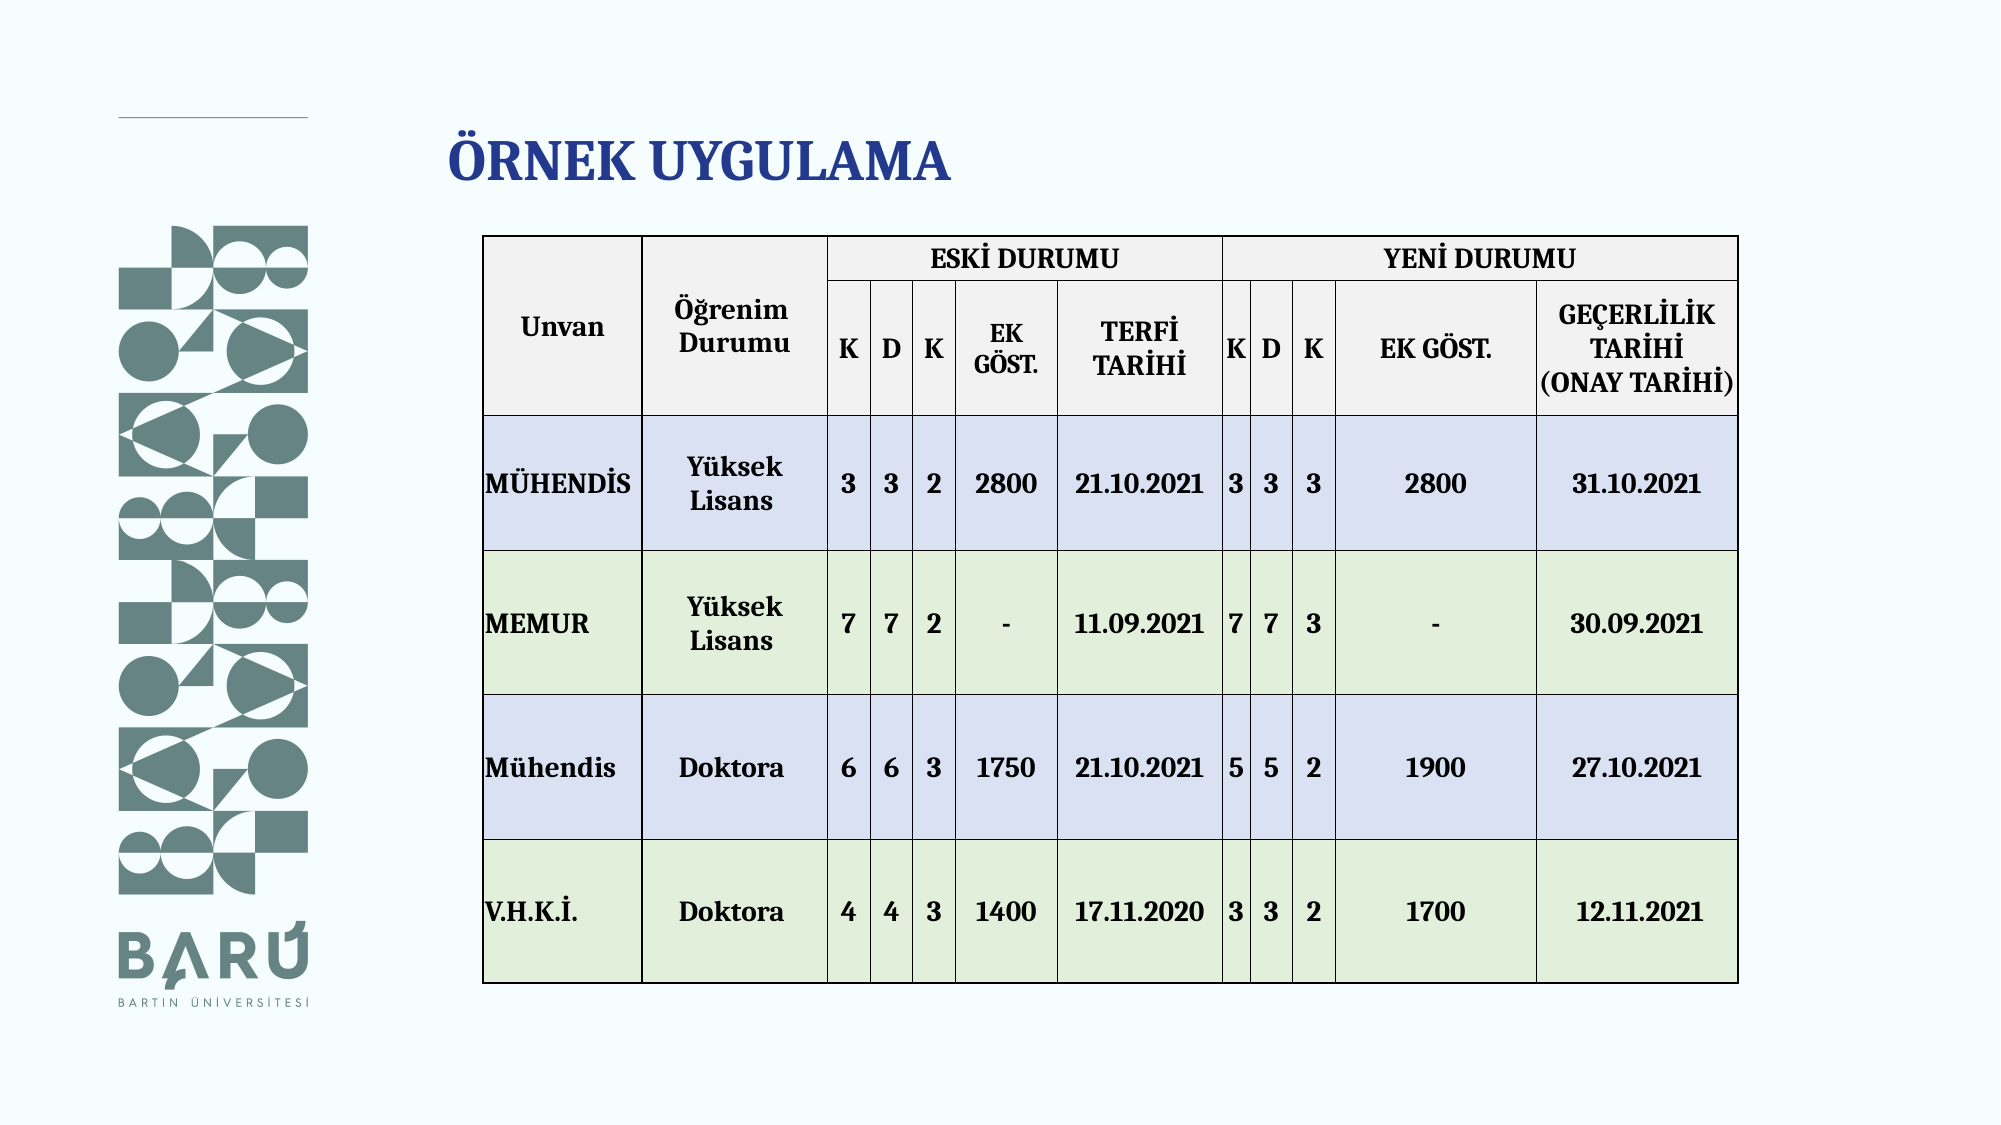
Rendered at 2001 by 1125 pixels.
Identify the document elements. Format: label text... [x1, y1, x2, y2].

table_cell 27.10.2021 [1537, 695, 1737, 839]
table_cell 1400 [956, 840, 1057, 982]
table_cell MÜHENDİS [484, 416, 641, 550]
table_cell 2 [1293, 840, 1335, 982]
table_cell 3 [1223, 840, 1250, 982]
table_cell 6 [871, 695, 912, 839]
table_cell 21.10.2021 [1058, 416, 1222, 550]
table_cell 1900 [1336, 695, 1536, 839]
table_cell 21.10.2021 [1058, 695, 1222, 839]
table_cell 7 [828, 551, 870, 694]
table_cell K [1223, 281, 1250, 415]
table_cell 11.09.2021 [1058, 551, 1222, 694]
table_cell K [1293, 281, 1335, 415]
table_cell - [1336, 551, 1536, 694]
table_cell D [1251, 281, 1292, 415]
table_cell - [956, 551, 1057, 694]
table_cell Doktora [643, 840, 827, 982]
table_cell TERFİ TARİHİ [1058, 281, 1222, 415]
table_cell 12.11.2021 [1537, 840, 1737, 982]
table_cell D [871, 281, 912, 415]
table_cell 5 [1223, 695, 1250, 839]
table_cell Doktora [643, 695, 827, 839]
table_cell GEÇERLİLİK TARİHİ (ONAY TARİHİ) [1537, 281, 1737, 415]
table_cell 3 [1293, 551, 1335, 694]
table_cell 31.10.2021 [1537, 416, 1737, 550]
table_cell 3 [1251, 840, 1292, 982]
table_cell 3 [828, 416, 870, 550]
table_cell 17.11.2020 [1058, 840, 1222, 982]
table_cell 3 [913, 840, 955, 982]
table_cell 3 [913, 695, 955, 839]
table_cell K [913, 281, 955, 415]
table_cell EK GÖST. [1336, 281, 1536, 415]
table_cell 1750 [956, 695, 1057, 839]
table_cell 2800 [956, 416, 1057, 550]
table_cell 1700 [1336, 840, 1536, 982]
table_cell 6 [828, 695, 870, 839]
table_cell V.H.K.İ. [484, 840, 641, 982]
table_cell 7 [871, 551, 912, 694]
table_cell 3 [871, 416, 912, 550]
text_box ÖRNEK UYGULAMA [433, 79, 2000, 200]
table_cell 7 [1223, 551, 1250, 694]
table_cell 30.09.2021 [1537, 551, 1737, 694]
table_cell Yüksek Lisans [643, 551, 827, 694]
picture [0, 0, 2001, 1125]
table_cell 4 [871, 840, 912, 982]
table_header YENİ DURUMU [1223, 237, 1737, 280]
table_cell 4 [828, 840, 870, 982]
table_cell 2 [913, 416, 955, 550]
table_cell Yüksek Lisans [643, 416, 827, 550]
table_cell 2 [913, 551, 955, 694]
table_cell 7 [1251, 551, 1292, 694]
table_cell 3 [1293, 416, 1335, 550]
table_cell 5 [1251, 695, 1292, 839]
table_header ESKİ DURUMU [828, 237, 1222, 280]
table_cell MEMUR [484, 551, 641, 694]
table_cell 3 [1251, 416, 1292, 550]
table_cell EK GÖST. [956, 281, 1057, 415]
table_header Öğrenim Durumu [643, 237, 827, 415]
table_header Unvan [484, 237, 641, 415]
table_cell K [828, 281, 870, 415]
table_cell 3 [1223, 416, 1250, 550]
table_cell Mühendis [484, 695, 641, 839]
table_cell 2800 [1336, 416, 1536, 550]
table_cell 2 [1293, 695, 1335, 839]
